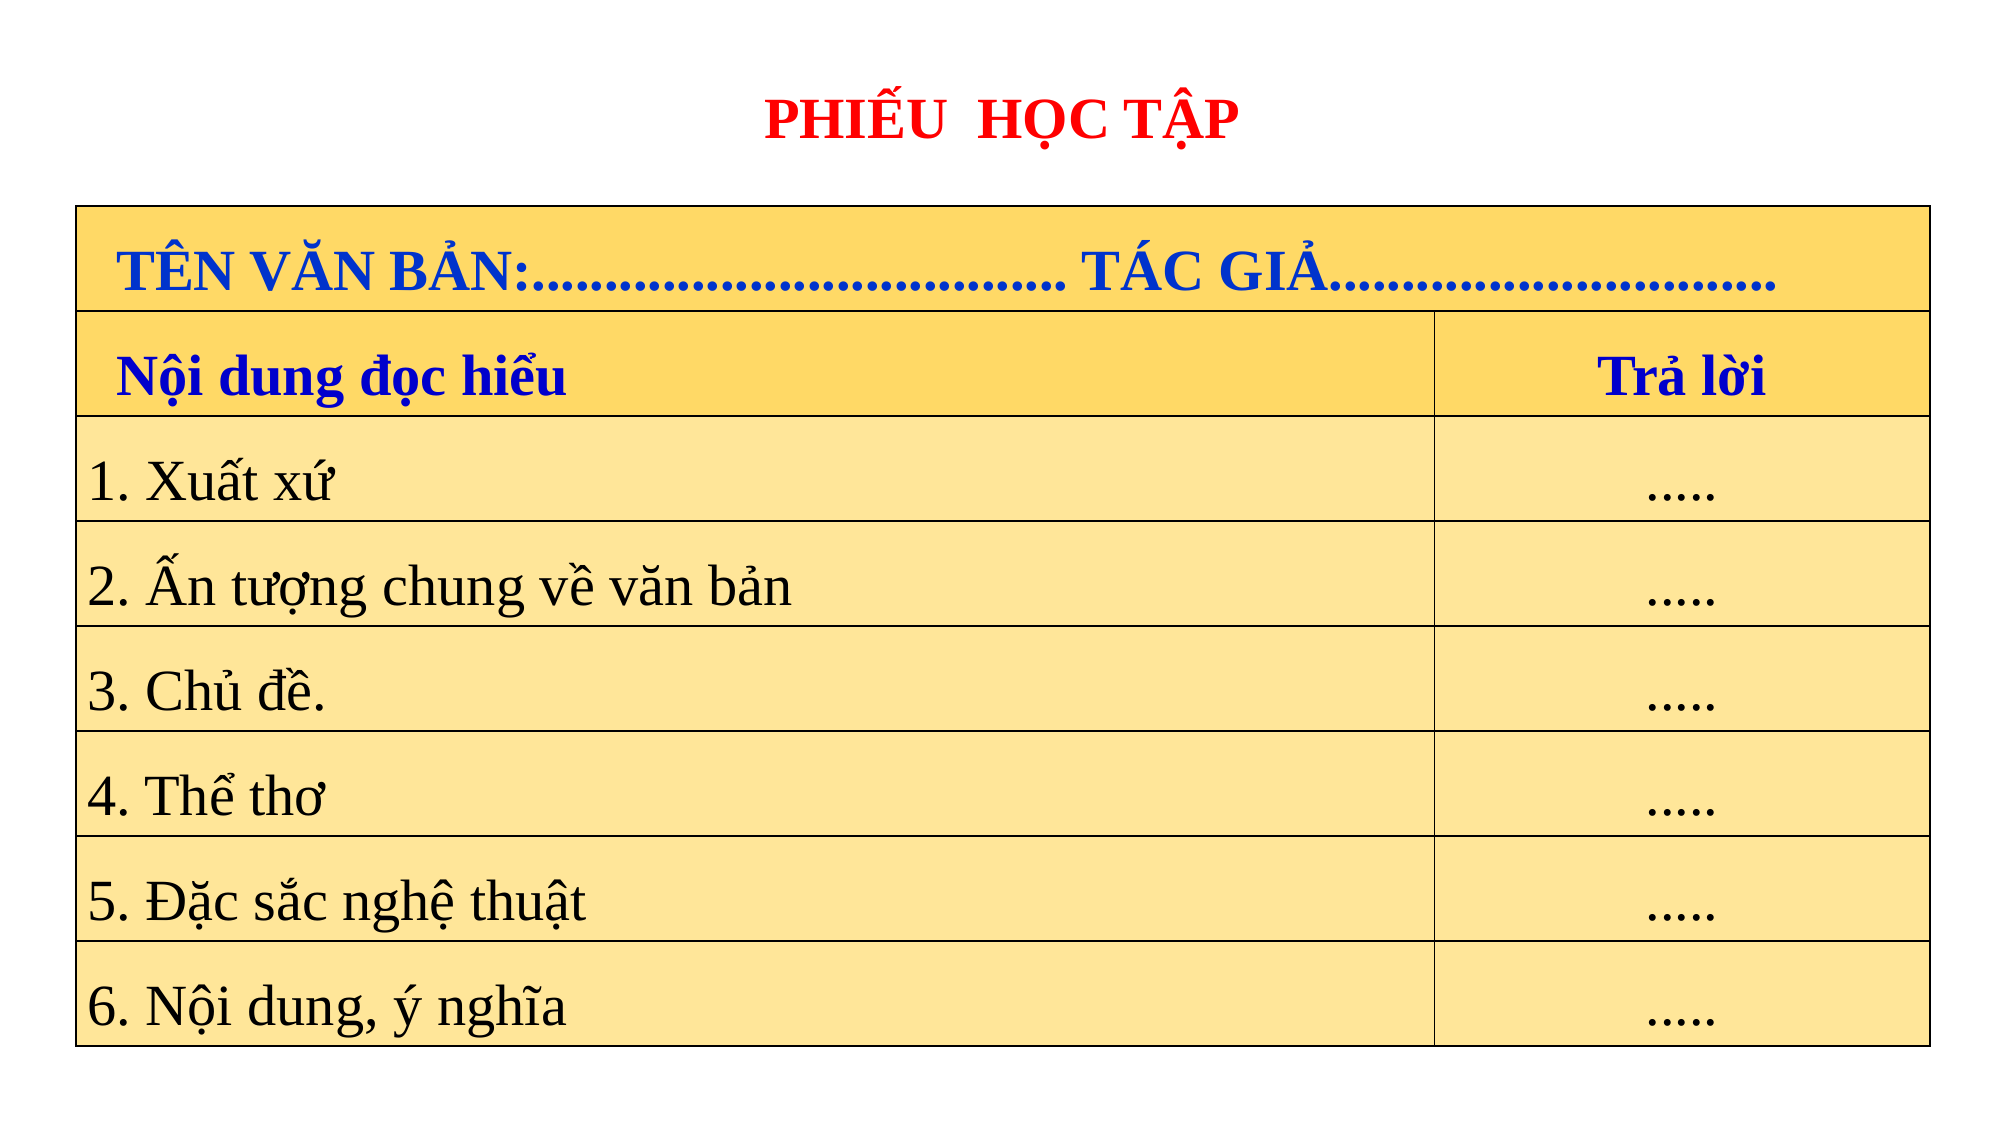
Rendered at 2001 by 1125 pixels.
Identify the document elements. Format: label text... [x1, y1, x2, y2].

table_cell ..... [1435, 522, 1929, 625]
table_cell ..... [1435, 732, 1929, 835]
table_cell 2. Ấn tượng chung về văn bản [77, 522, 1434, 625]
table_cell 6. Nội dung, ý nghĩa [77, 942, 1434, 1045]
table_cell 1. Xuất xứ [77, 417, 1434, 520]
table_cell Nội dung đọc hiểu [77, 312, 1434, 415]
table_cell ..... [1435, 417, 1929, 520]
table_cell 4. Thể thơ [77, 732, 1434, 835]
text_box PHIẾU HỌC TẬP [749, 73, 1255, 158]
table_header TÊN VĂN BẢN:..................................... TÁC GIẢ............................... [77, 207, 1929, 310]
table_cell ..... [1435, 942, 1929, 1045]
table_cell ..... [1435, 837, 1929, 940]
table_cell Trả lời [1435, 312, 1929, 415]
table_cell ..... [1435, 627, 1929, 730]
table_cell 5. Đặc sắc nghệ thuật [77, 837, 1434, 940]
table_cell 3. Chủ đề. [77, 627, 1434, 730]
